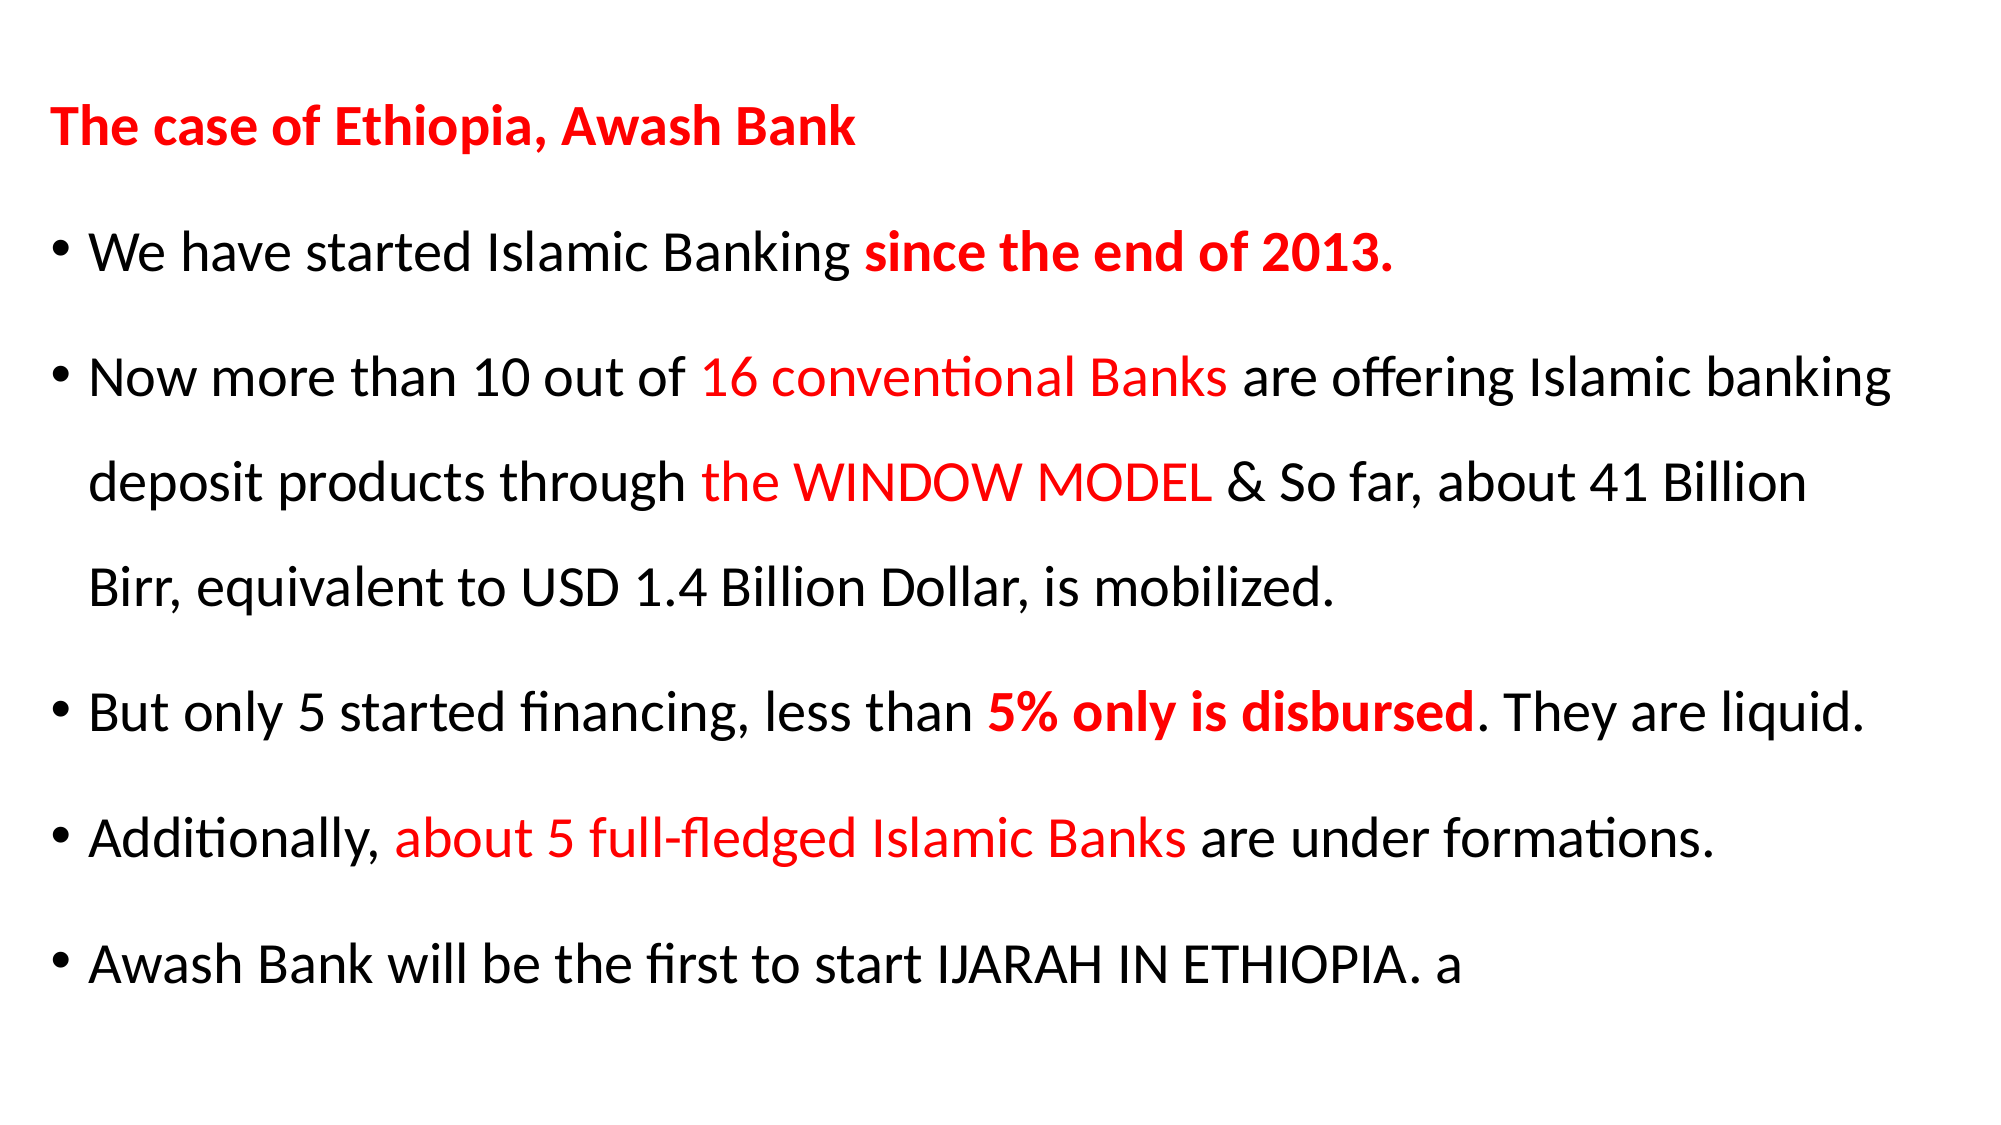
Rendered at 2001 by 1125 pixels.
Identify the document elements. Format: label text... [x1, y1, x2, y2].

list The case of Ethiopia, Awash Bank We have started Islamic Banking since the end of 2013. Now more than 10 out of 16 conventional Banks are offering Islamic banking deposit products through the WINDOW MODEL & So far, about 41 Billion Birr, equivalent to USD 1.4 Billion Dollar, is mobilized. But only 5 started financing, less than 5% only is disbursed. They are liquid. Additionally, about 5 full-fledged Islamic Banks are under formations. Awash Bank will be the first to start IJARAH IN ETHIOPIA. a [35, 44, 1915, 1014]
